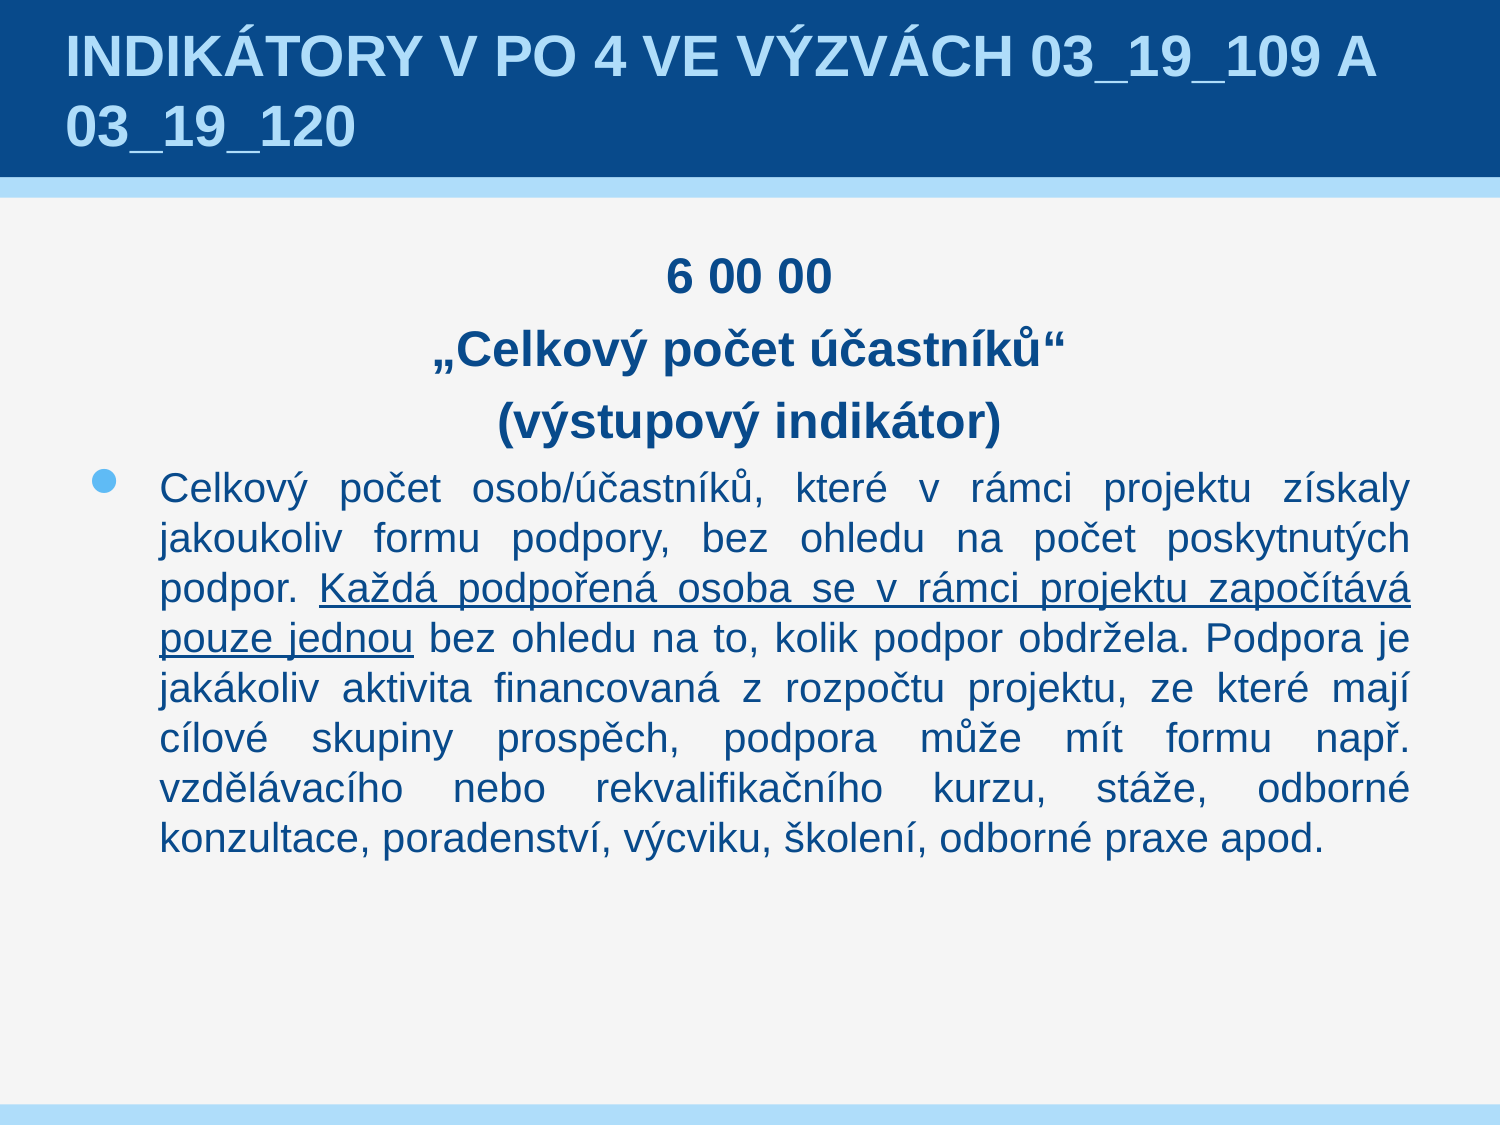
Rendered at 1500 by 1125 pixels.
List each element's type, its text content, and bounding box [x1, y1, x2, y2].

title Indikátory v PO 4 ve výzvách 03_19_109 a 03_19_120 [59, 0, 1441, 178]
list 6 00 00 „Celkový počet účastníků“ (výstupový indikátor) Celkový počet osob/účastníků, které v rámci projektu získaly jakoukoliv formu podpory, bez ohledu na počet poskytnutých podpor. Každá podpořená osoba se v rámci projektu započítává pouze jednou bez ohledu na to, kolik podpor obdržela. Podpora je jakákoliv aktivita financovaná z rozpočtu projektu, ze které mají cílové skupiny prospěch, podpora může mít formu např. vzdělávacího nebo rekvalifikačního kurzu, stáže, odborné konzultace, poradenství, výcviku, školení, odborné praxe apod. [88, 243, 1412, 1059]
